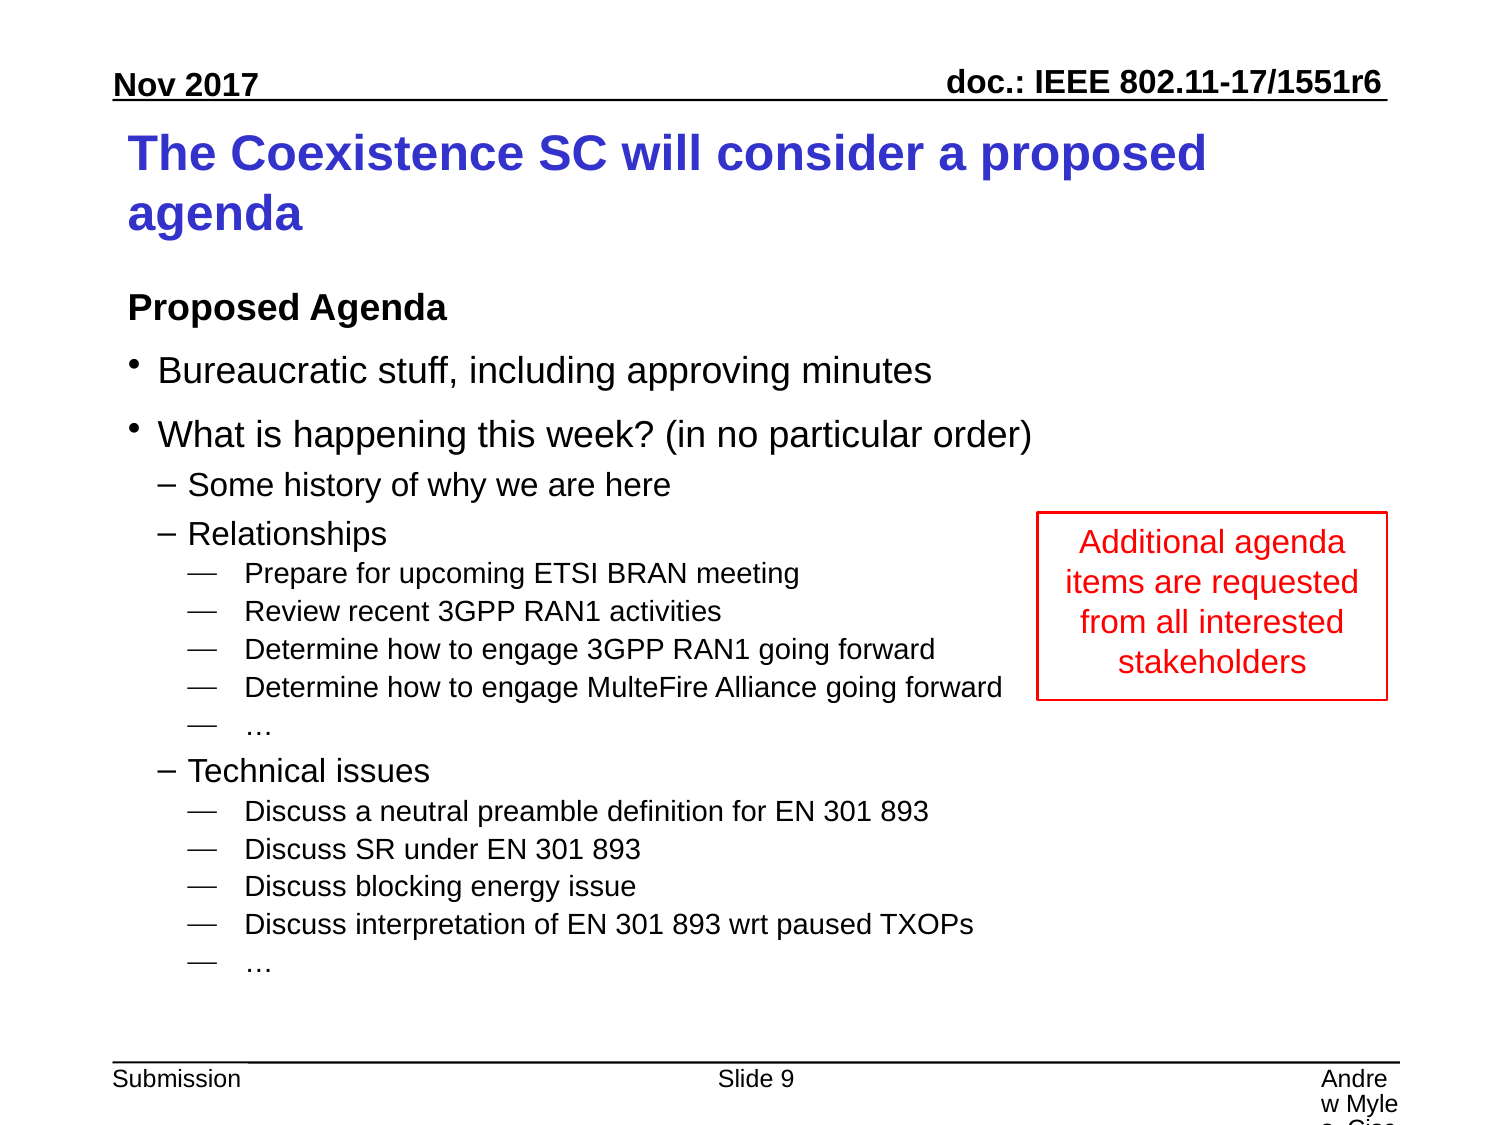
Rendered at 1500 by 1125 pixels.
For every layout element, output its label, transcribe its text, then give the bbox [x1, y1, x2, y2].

title The Coexistence SC will consider a proposed agenda [112, 112, 1388, 275]
list Proposed Agenda Bureaucratic stuff, including approving minutes What is happening this week? (in no particular order) Some history of why we are here Relationships Prepare for upcoming ETSI BRAN meeting Review recent 3GPP RAN1 activities Determine how to engage 3GPP RAN1 going forward Determine how to engage MulteFire Alliance going forward … Technical issues Discuss a neutral preamble definition for EN 301 893 Discuss SR under EN 301 893 Discuss blocking energy issue Discuss interpretation of EN 301 893 wrt paused TXOPs … [112, 275, 1388, 950]
slide_number Slide 9 [709, 1061, 803, 1093]
text_box Additional agenda items are requested from all interested stakeholders [1037, 512, 1388, 700]
footer Andrew Myles, Cisco [1320, 1061, 1402, 1093]
